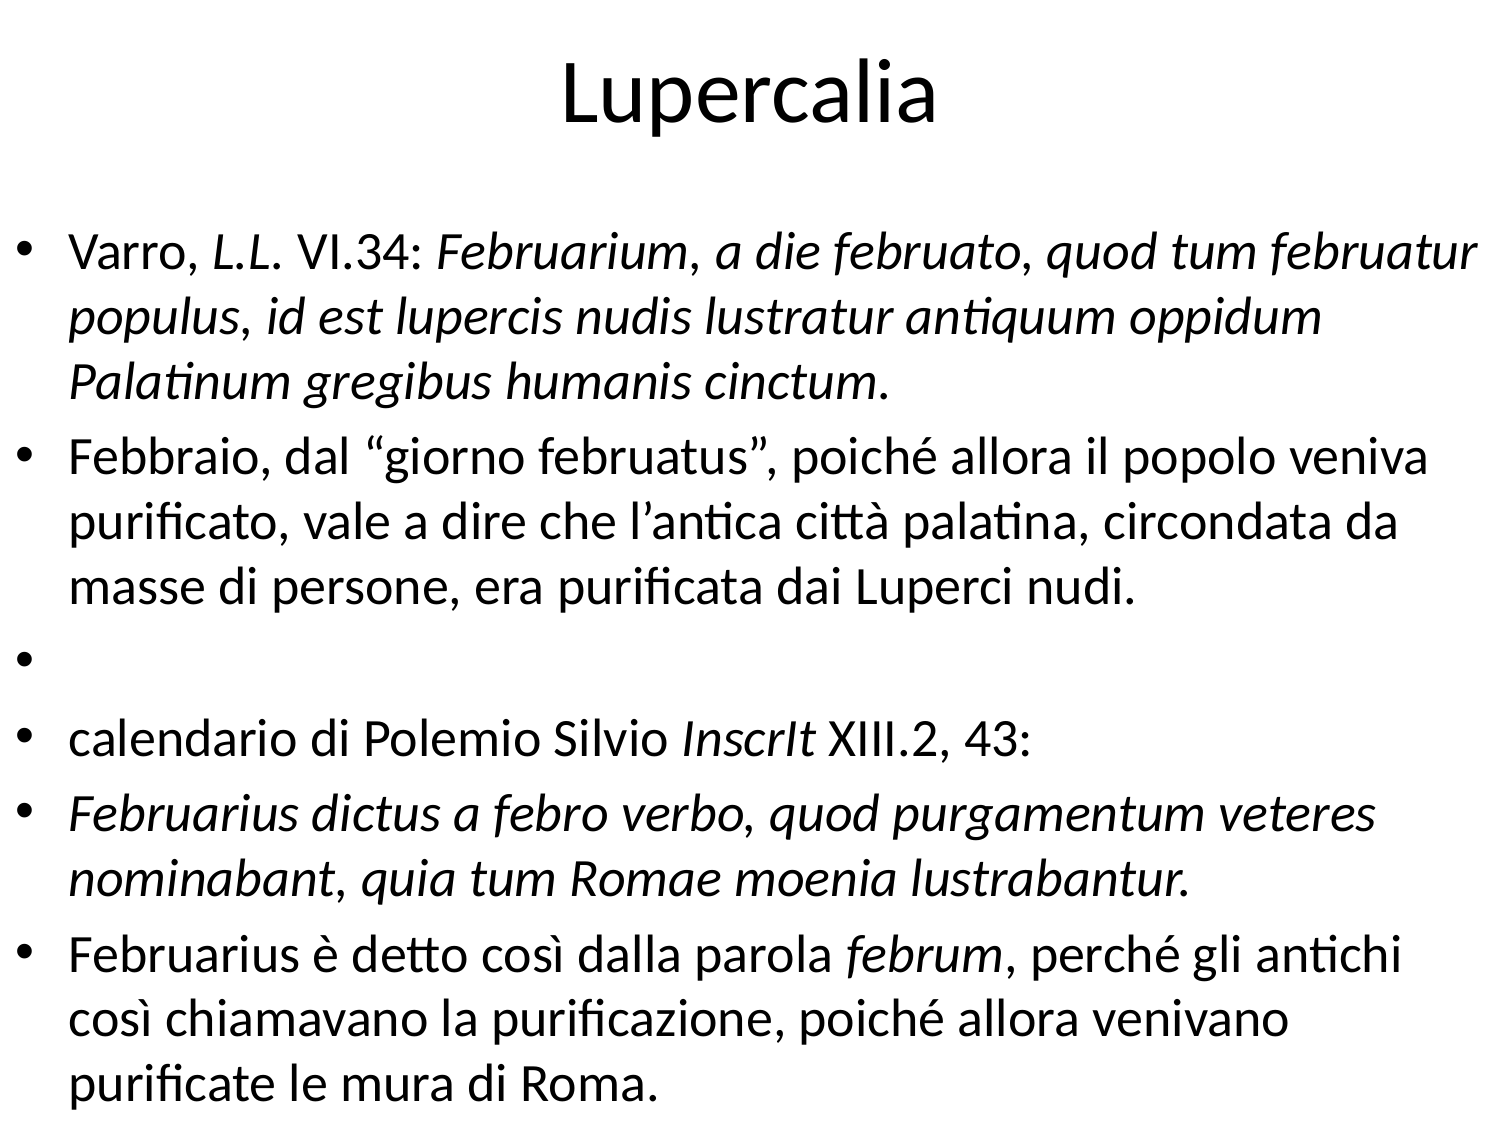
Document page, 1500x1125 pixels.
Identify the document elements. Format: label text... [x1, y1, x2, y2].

list Varro, L.L. VI.34: Februarium, a die februato, quod tum februatur populus, id est lupercis nudis lustratur antiquum oppidum Palatinum gregibus humanis cinctum. Febbraio, dal “giorno februatus”, poiché allora il popolo veniva purificato, vale a dire che l’antica città palatina, circondata da masse di persone, era purificata dai Luperci nudi. calendario di Polemio Silvio InscrIt XIII.2, 43: Februarius dictus a febro verbo, quod purgamentum veteres nominabant, quia tum Romae moenia lustrabantur. Februarius è detto così dalla parola februm, perché gli antichi così chiamavano la purificazione, poiché allora venivano purificate le mura di Roma. [0, 208, 1500, 1125]
title Lupercalia [0, 0, 1500, 173]
